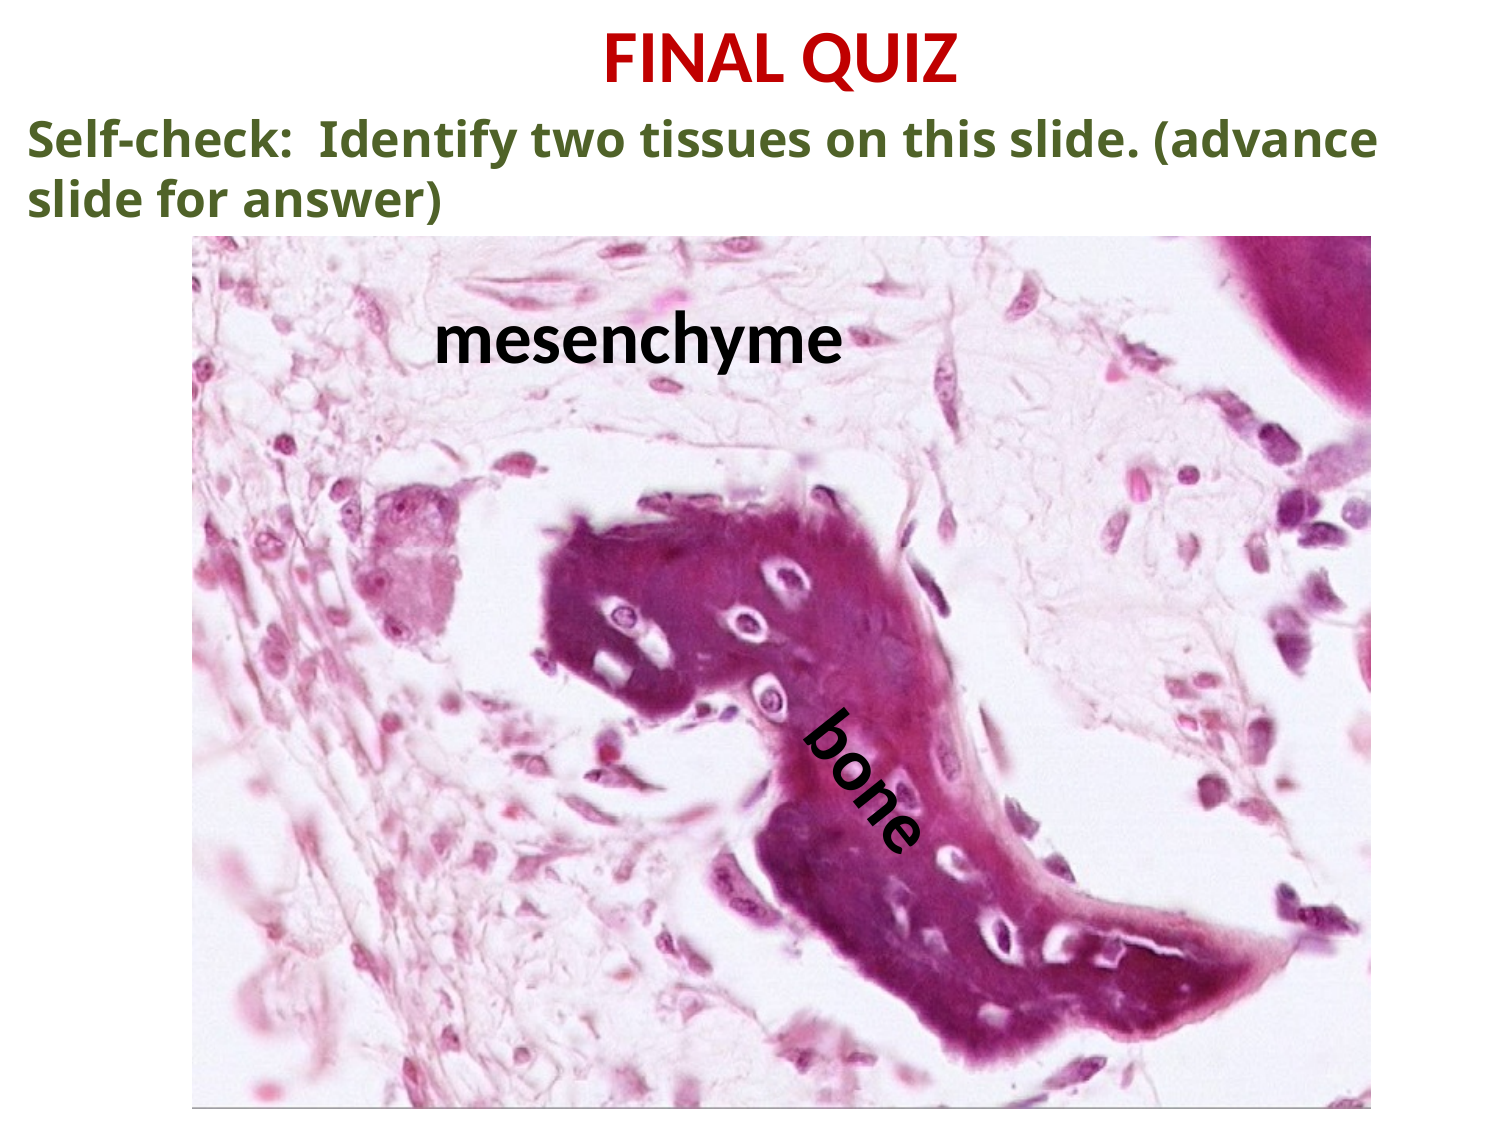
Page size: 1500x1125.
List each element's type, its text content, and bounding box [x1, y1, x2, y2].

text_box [387, 281, 927, 1032]
picture [191, 236, 1371, 1109]
text_box Final quiz [249, 0, 1313, 99]
text_box Self-check: Identify two tissues on this slide. (advance slide for answer) [12, 99, 1463, 235]
